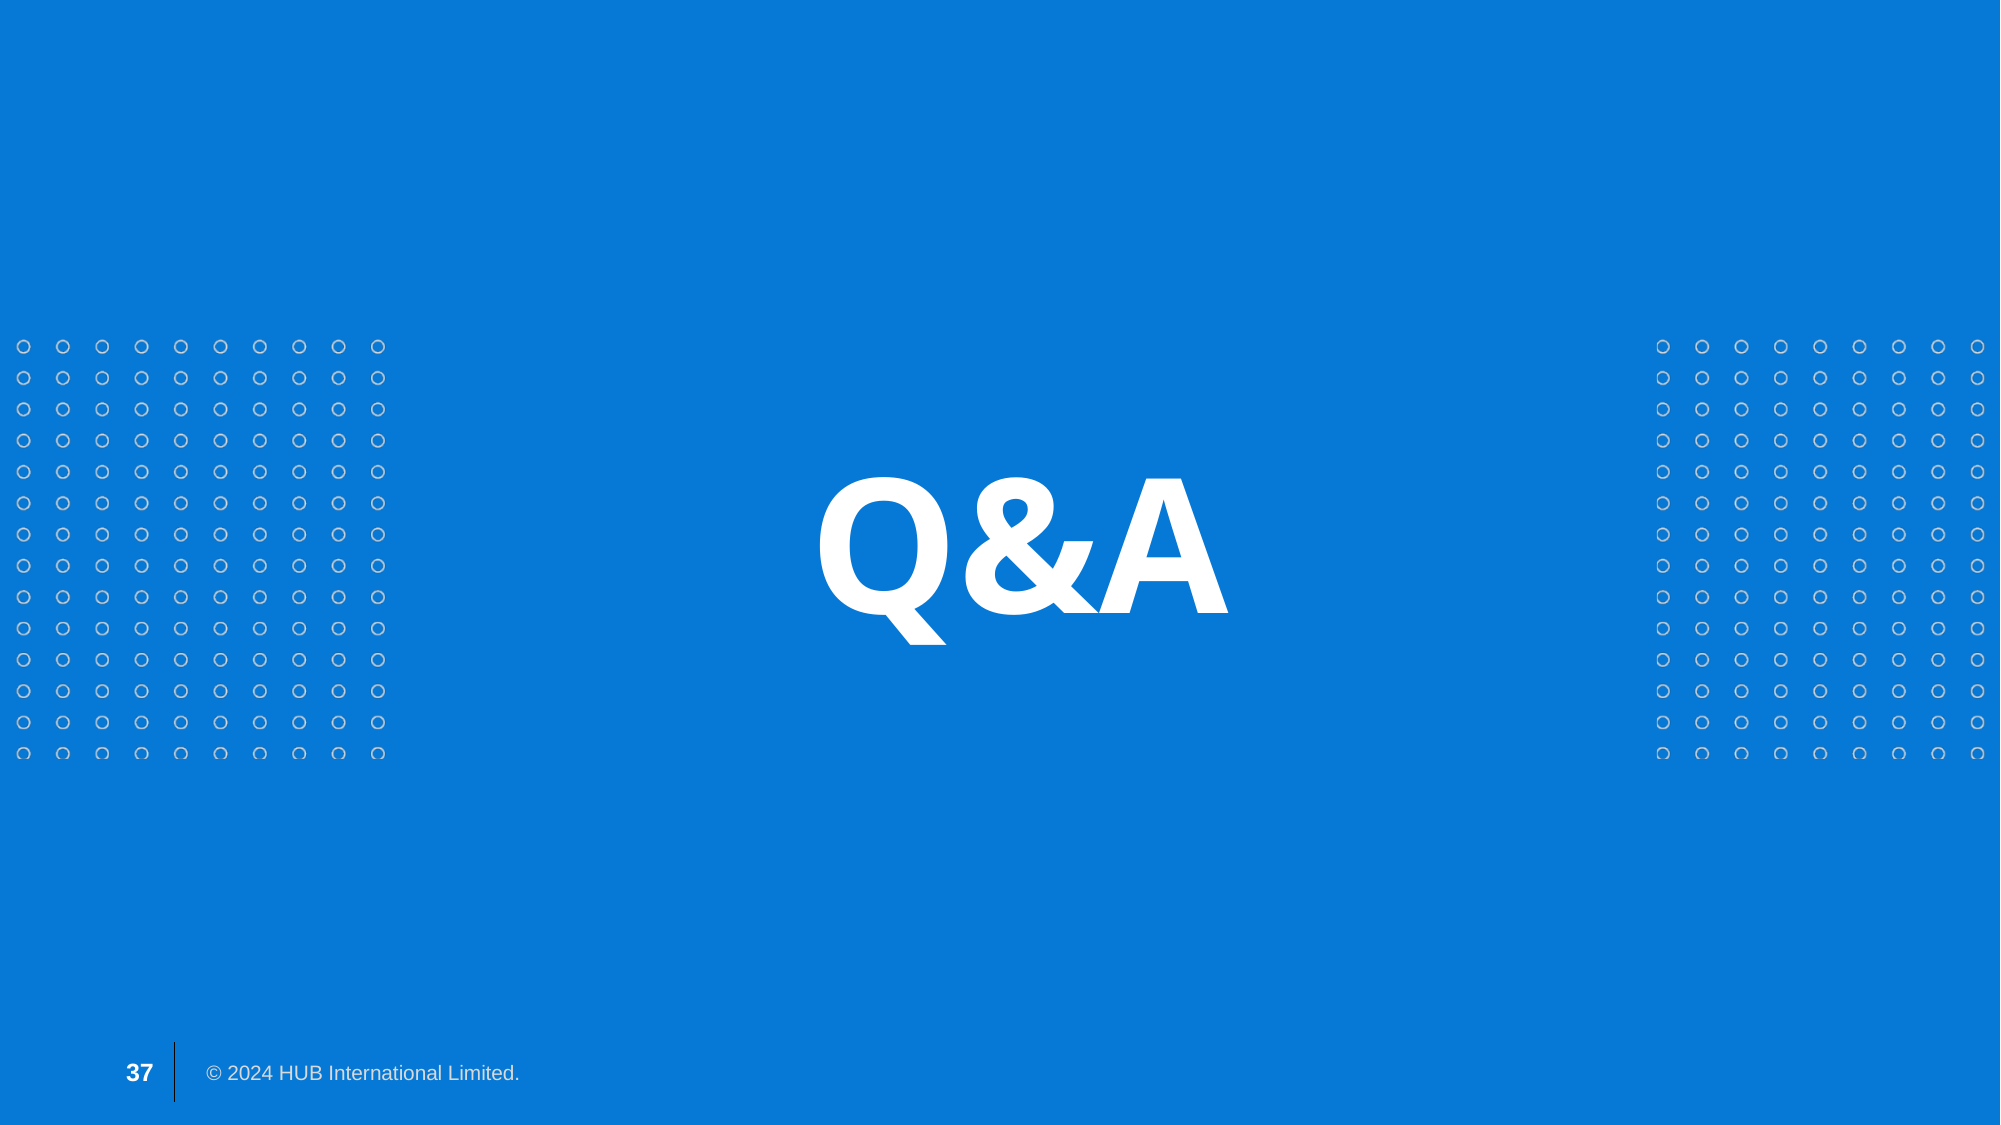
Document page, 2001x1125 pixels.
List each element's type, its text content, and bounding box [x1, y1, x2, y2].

list Q&A [433, 339, 1604, 767]
